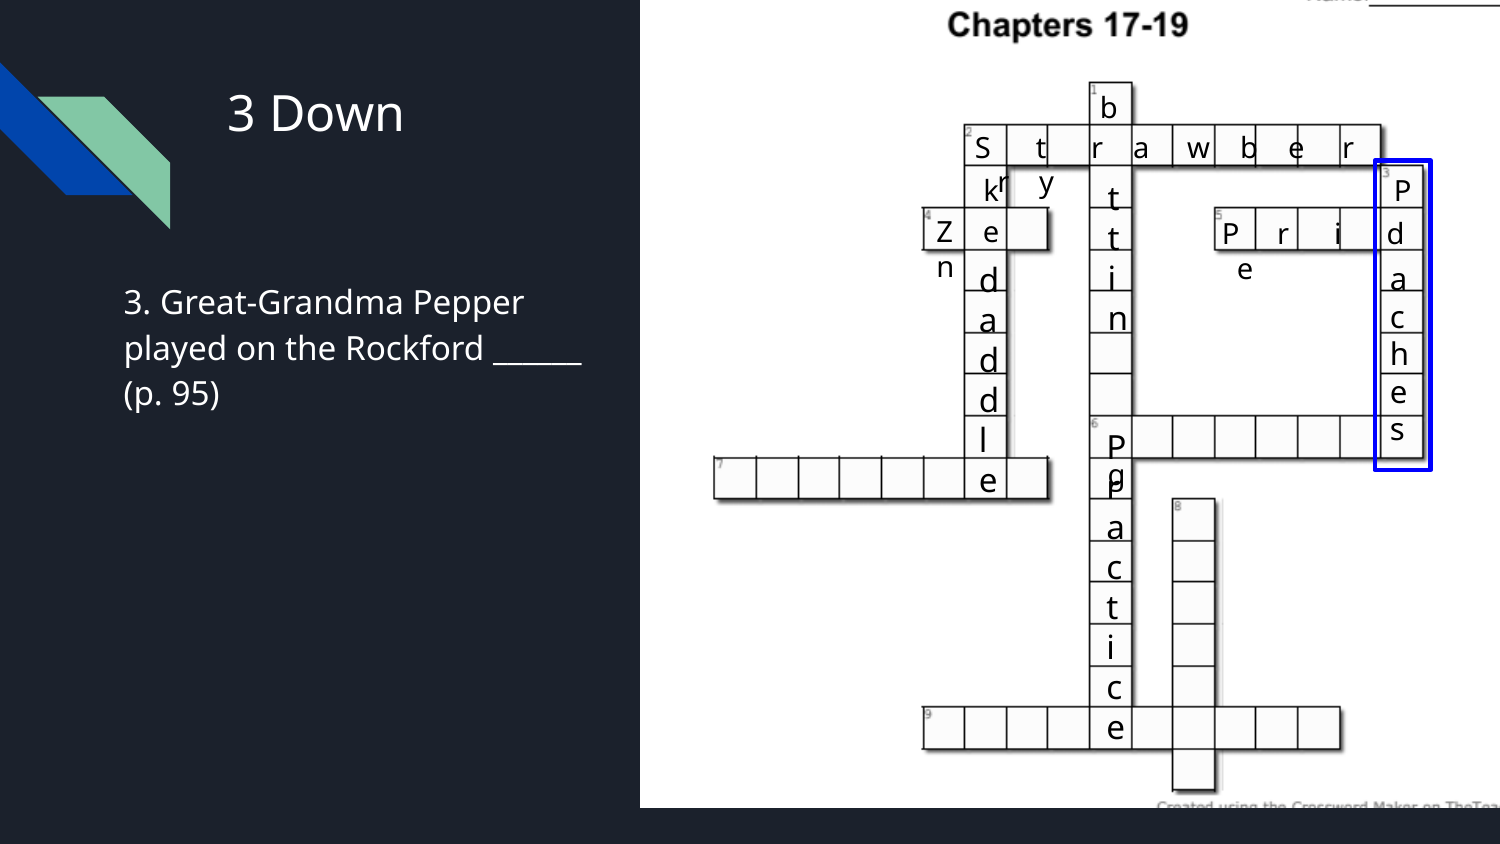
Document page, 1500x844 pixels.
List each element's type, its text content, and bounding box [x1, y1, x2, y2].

title 3 Down [212, 66, 635, 215]
picture [640, 0, 1500, 809]
list 3. Great-Grandma Pepper played on the Rockford ______ (p. 95) [108, 259, 611, 808]
